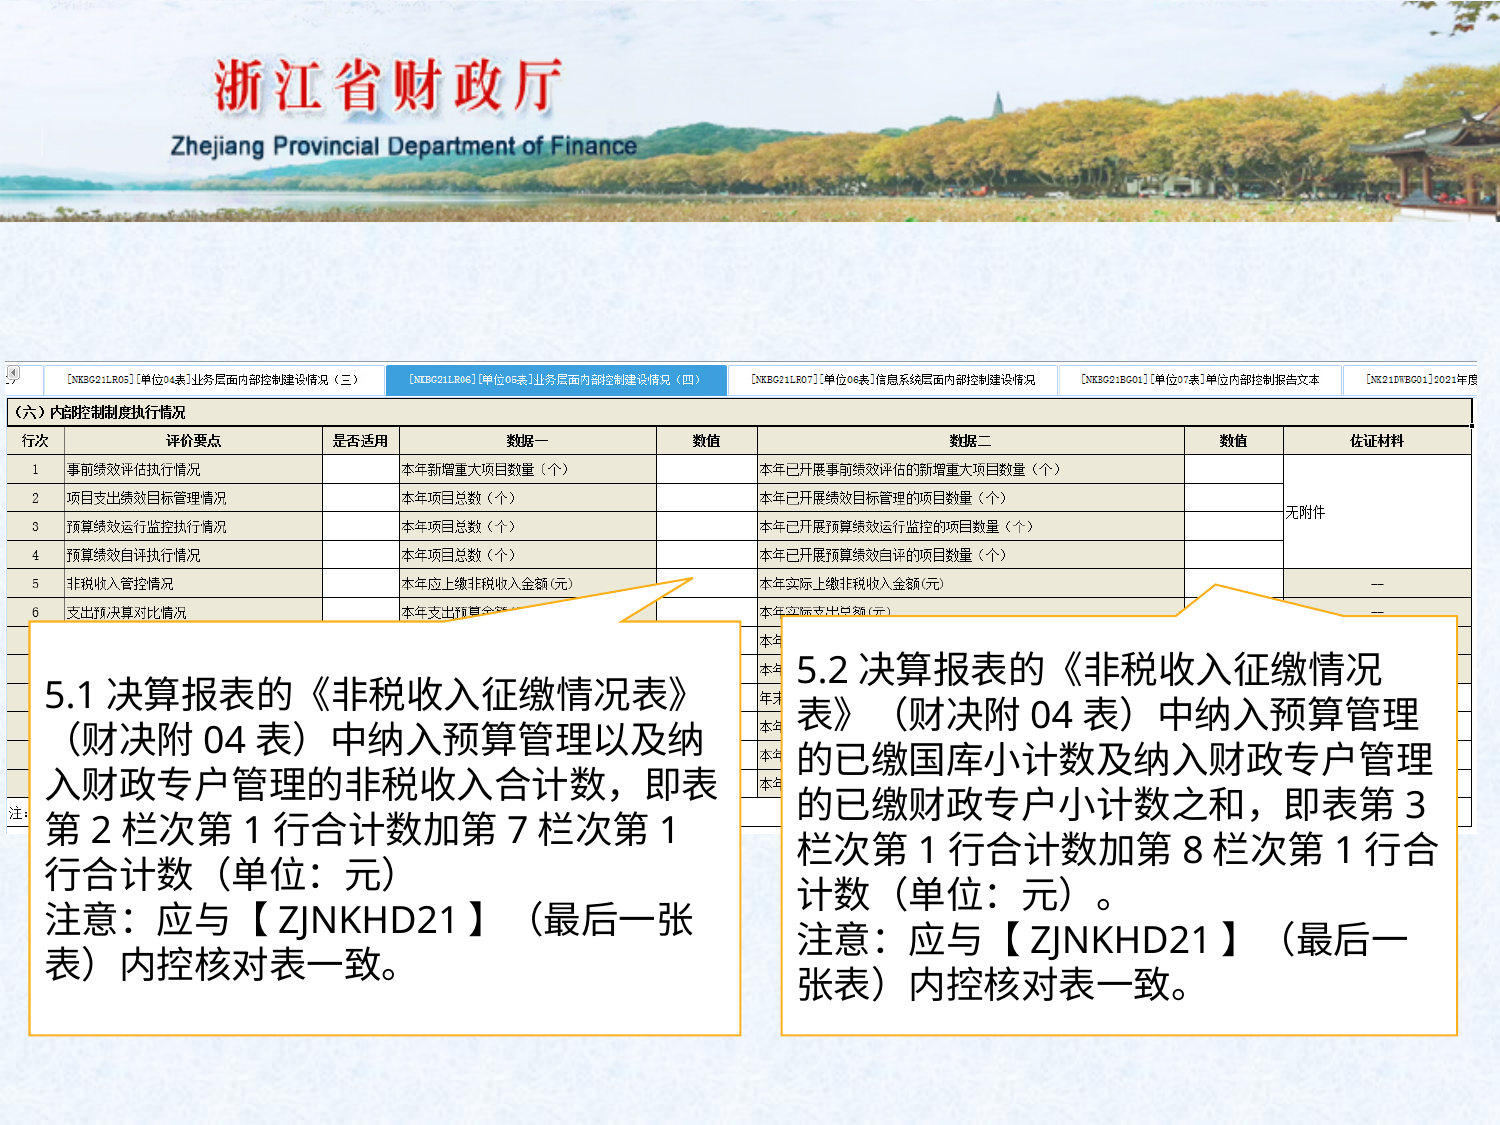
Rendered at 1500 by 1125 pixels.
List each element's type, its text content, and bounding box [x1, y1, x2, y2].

text_box 5.2决算报表的《非税收入征缴情况表》（财决附04表）中纳入预算管理的已缴国库小计数及纳入财政专户管理的已缴财政专户小计数之和，即表第3栏次第1行合计数加第8栏次第1行合计数（单位：元）。 注意：应与【ZJNKHD21】（最后一张表）内控核对表一致。 [780, 834, 1459, 1037]
picture [0, 0, 1500, 1125]
text_box 5.1决算报表的《非税收入征缴情况表》（财决附04表）中纳入预算管理以及纳入财政专户管理的非税收入合计数，即表第2栏次第1行合计数加第7栏次第1行合计数（单位：元） 注意：应与【ZJNKHD21】（最后一张表）内控核对表一致。 [28, 834, 742, 1037]
